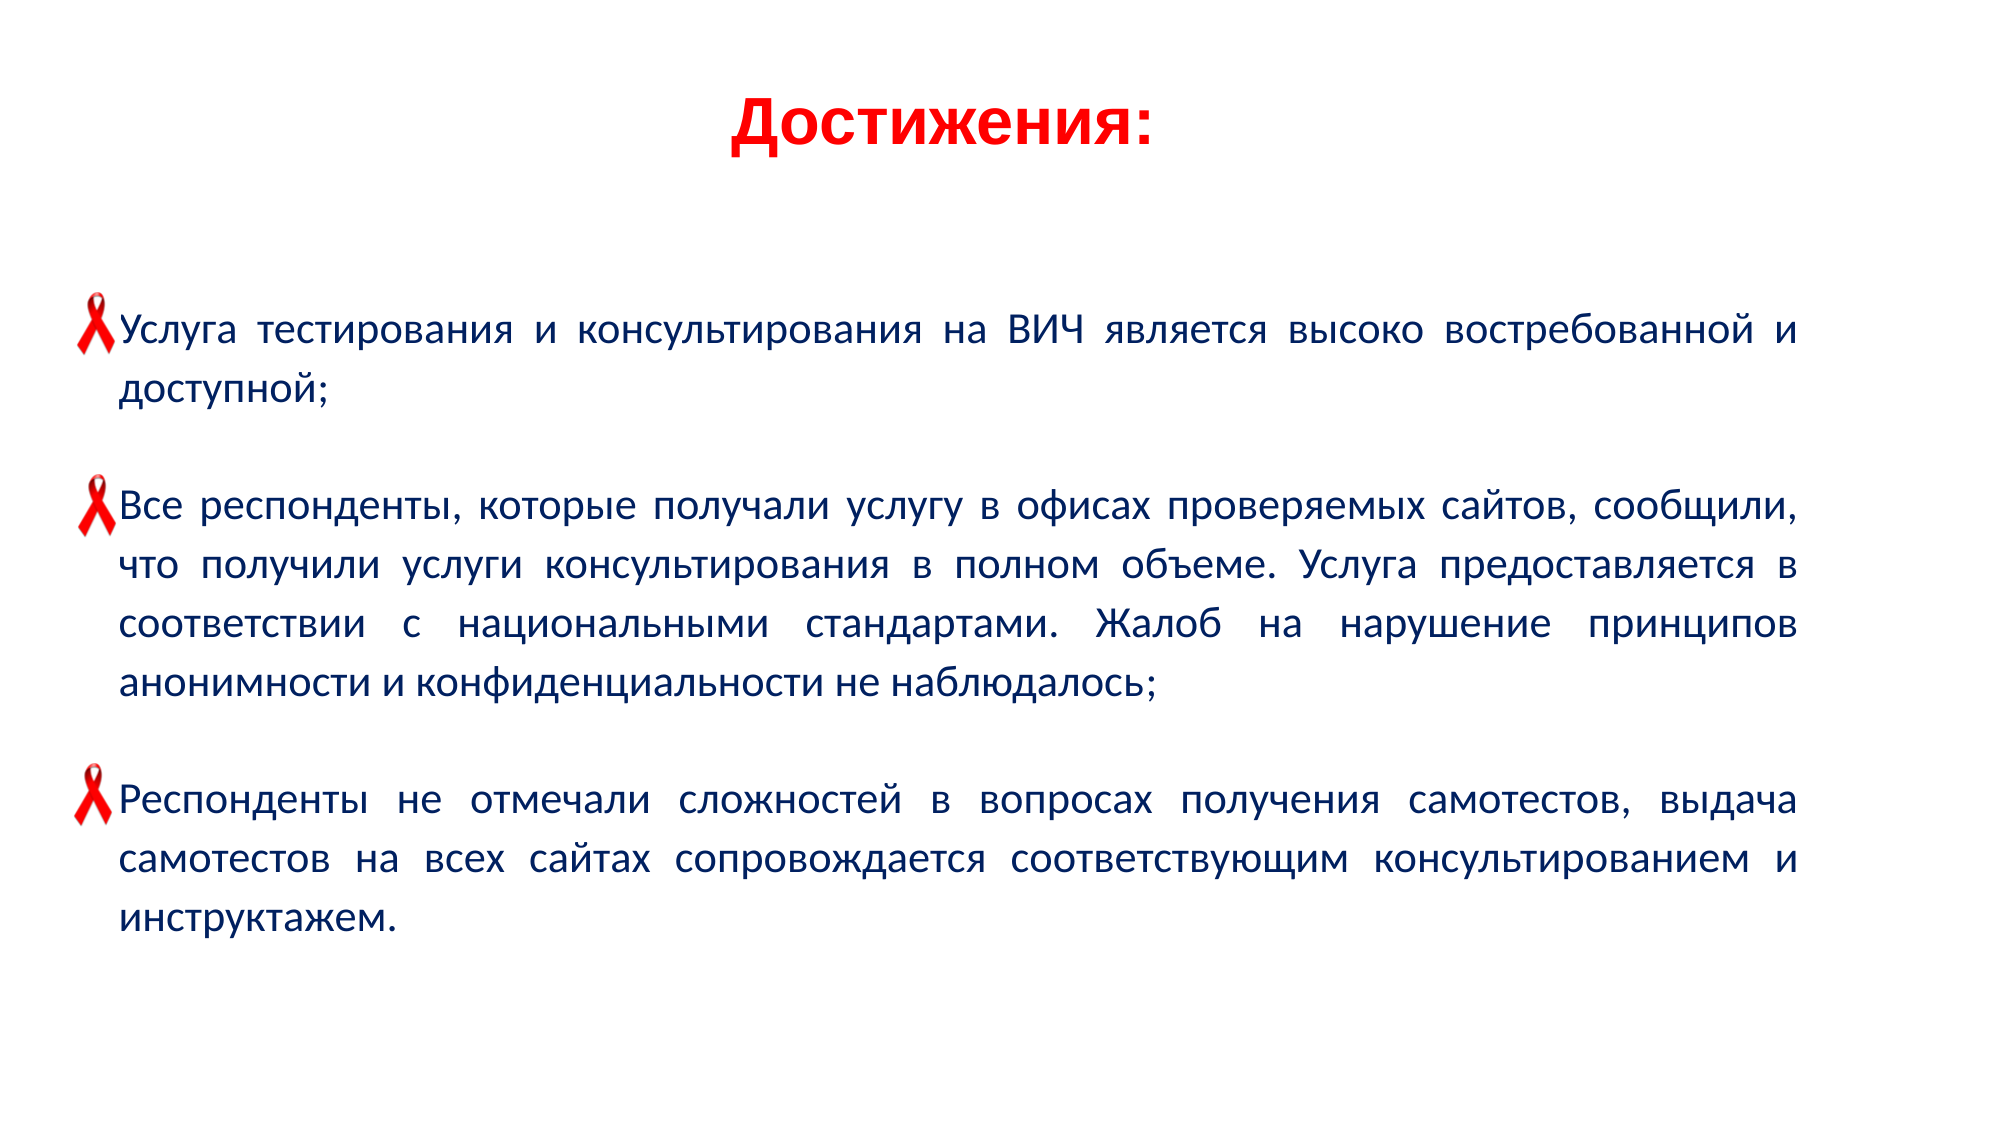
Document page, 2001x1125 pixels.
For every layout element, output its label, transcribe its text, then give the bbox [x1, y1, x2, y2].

picture [68, 763, 118, 827]
list Услуга тестирования и консультирования на ВИЧ является высоко востребованной и доступной; Все респонденты, которые получали услугу в офисах проверяемых сайтов, сообщили, что получили услуги консультирования в полном объеме. Услуга предоставляется в соответствии с национальными стандартами. Жалоб на нарушение принципов анонимности и конфиденциальности не наблюдалось; Респонденты не отмечали сложностей в вопросах получения самотестов, выдача самотестов на всех сайтах сопровождается соответствующим консультированием и инструктажем. [66, 274, 1821, 1125]
title Достижения: [66, 67, 1821, 197]
picture [71, 292, 121, 356]
picture [72, 474, 122, 538]
